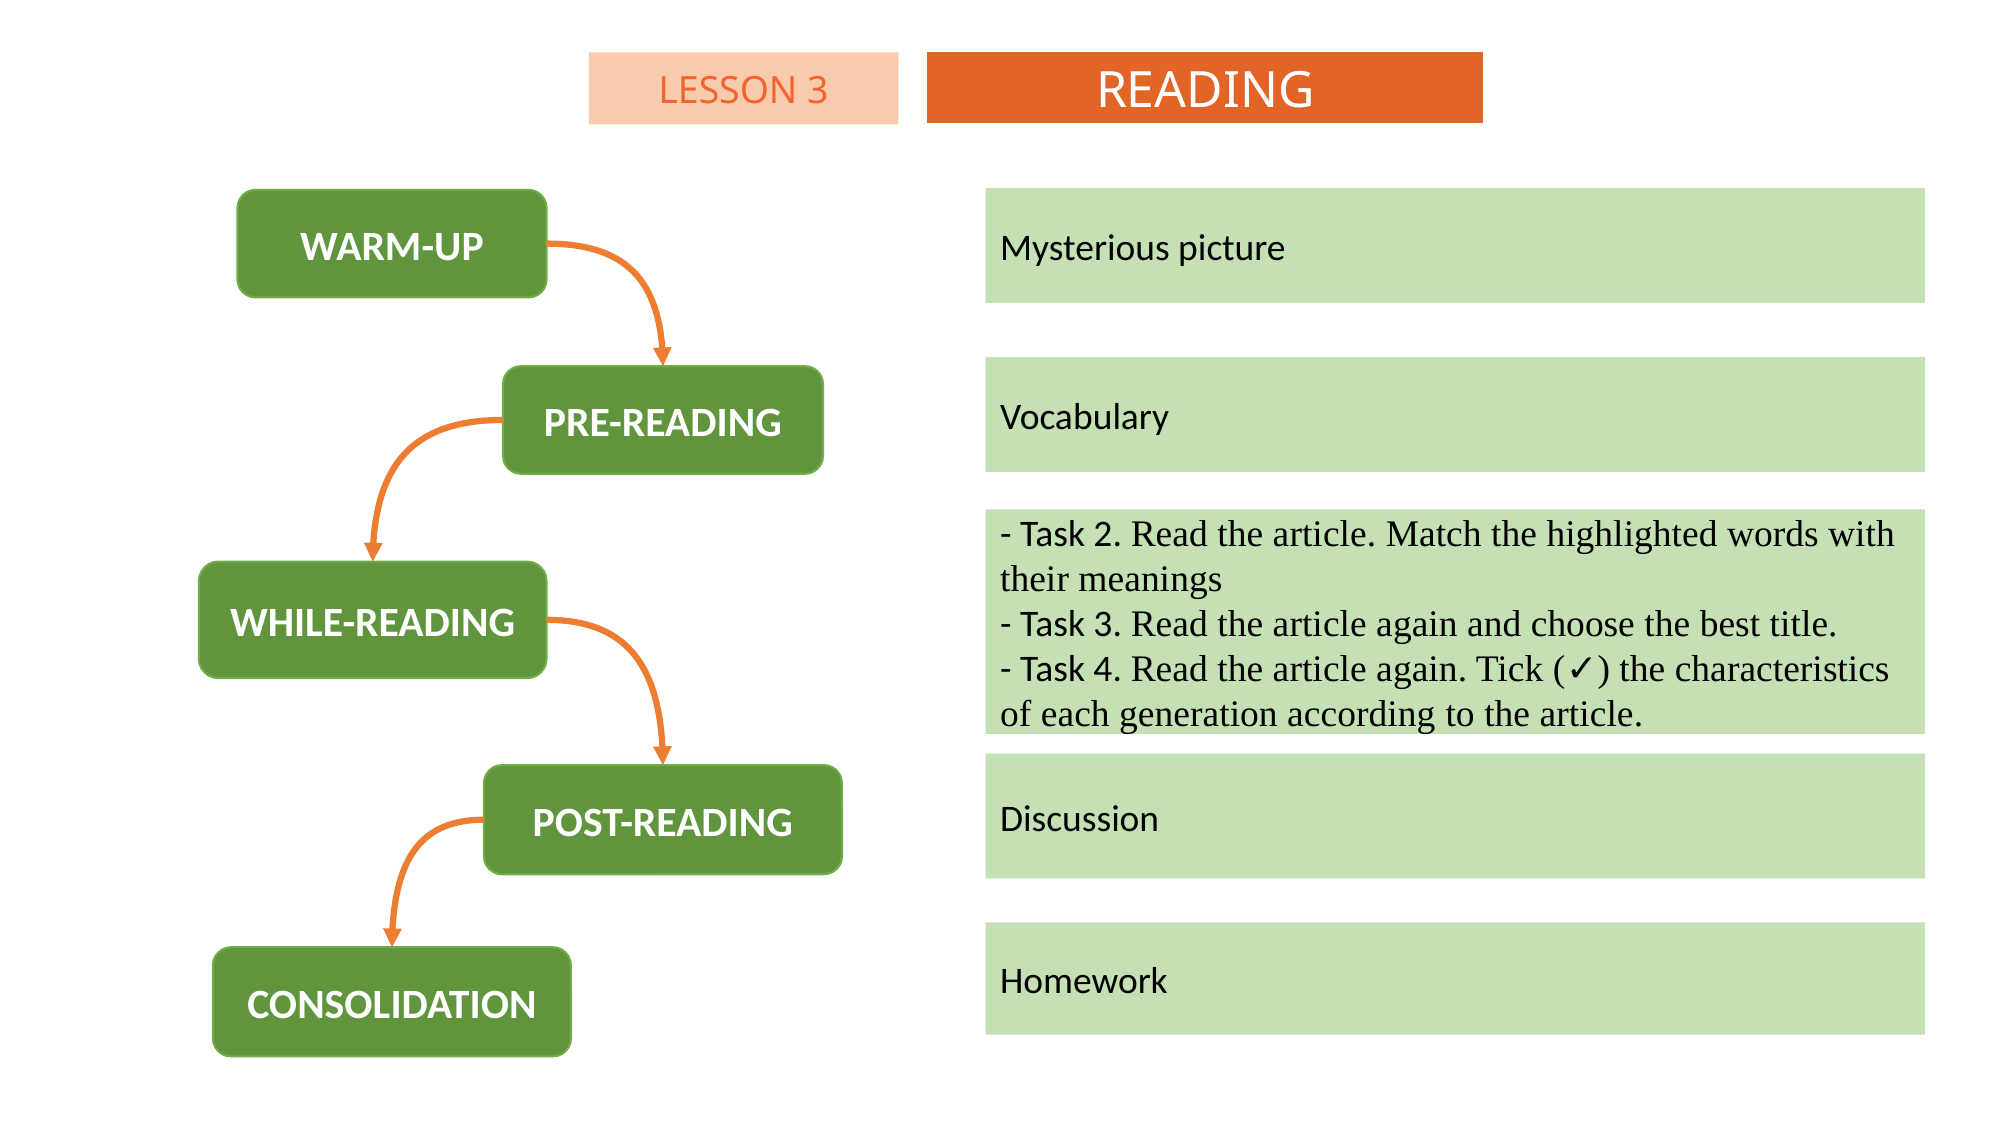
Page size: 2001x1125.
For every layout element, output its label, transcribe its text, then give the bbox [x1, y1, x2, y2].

text_box Discussion [984, 753, 1926, 879]
text_box CONSOLIDATION [211, 946, 573, 1058]
text_box POST-READING [482, 764, 844, 876]
text_box LESSON 3 [588, 51, 899, 125]
text_box - Task 2. Read the article. Match the highlighted words with their meanings - Task 3. Read the article again and choose the best title. - Task 4. Read the article again. Tick (✓) the characteristics of each generation according to the article. [984, 508, 1926, 735]
text_box Vocabulary [984, 356, 1926, 473]
text_box Homework [984, 921, 1926, 1036]
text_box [546, 243, 663, 367]
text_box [391, 819, 484, 948]
text_box PRE-READING [501, 365, 825, 475]
text_box Mysterious picture [984, 187, 1926, 304]
text_box WHILE-READING [197, 560, 548, 680]
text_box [372, 419, 503, 562]
text_box WARM-UP [236, 188, 548, 299]
text_box READING [924, 49, 1486, 126]
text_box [546, 619, 663, 766]
